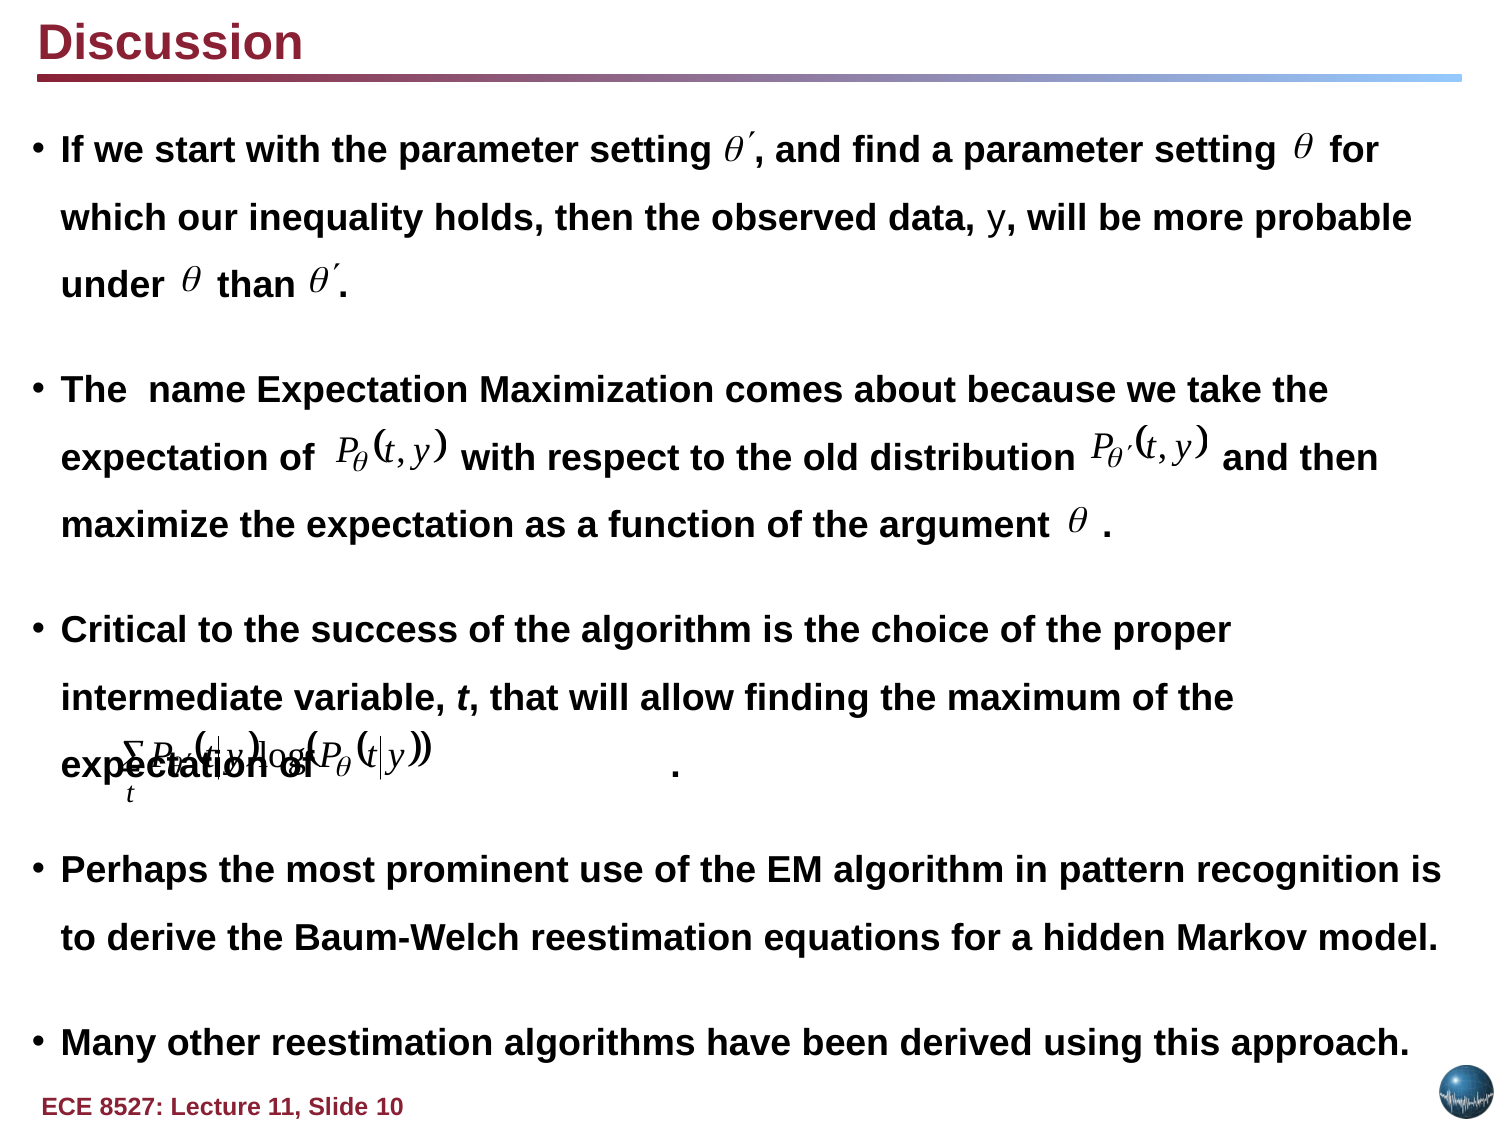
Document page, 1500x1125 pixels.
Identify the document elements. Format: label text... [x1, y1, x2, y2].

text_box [305, 258, 342, 299]
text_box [178, 260, 206, 299]
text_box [331, 428, 447, 478]
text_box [1085, 424, 1208, 474]
text_box If we start with the parameter setting , and find a parameter setting for which our inequality holds, then the observed data, y, will be more probable under than . The name Expectation Maximization comes about because we take the expectation of with respect to the old distribution and then maximize the expectation as a function of the argument . Critical to the success of the algorithm is the choice of the proper intermediate variable, t, that will allow finding the maximum of the expectation of . Perhaps the most prominent use of the EM algorithm in pattern recognition is to derive the Baum-Welch reestimation equations for a hidden Markov model. Many other reestimation algorithms have been derived using this approach. [31, 102, 1453, 1063]
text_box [1290, 126, 1318, 165]
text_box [113, 731, 432, 810]
text_box Discussion [37, 9, 1163, 70]
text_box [1064, 500, 1093, 539]
picture [1439, 1065, 1494, 1119]
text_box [720, 127, 757, 168]
